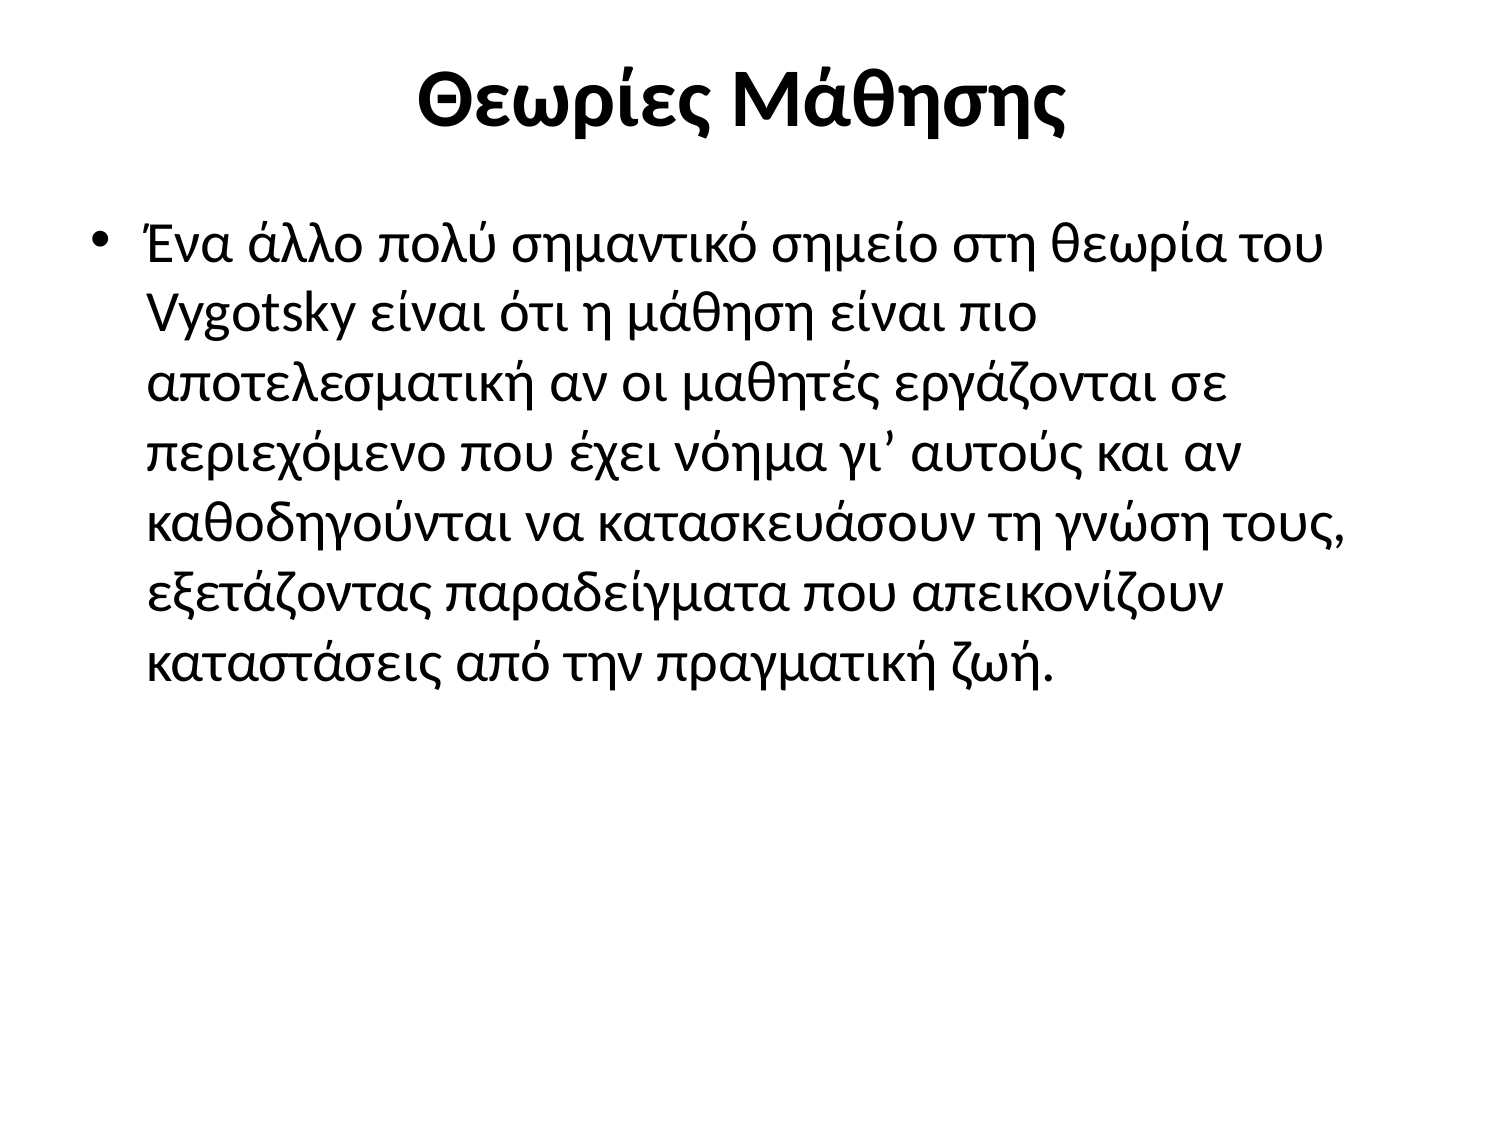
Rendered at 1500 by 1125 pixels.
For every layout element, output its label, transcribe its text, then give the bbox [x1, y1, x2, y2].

list Ένα άλλο πολύ σημαντικό σημείο στη θεωρία του Vygotsky είναι ότι η μάθηση είναι πιο αποτελεσματική αν οι μαθητές εργάζονται σε περιεχόμενο που έχει νόημα γι’ αυτούς και αν καθοδηγούνται να κατασκευάσουν τη γνώση τους, εξετάζοντας παραδείγματα που απεικονίζουν καταστάσεις από την πραγματική ζωή. [75, 196, 1425, 1024]
title Θεωρίες Μάθησης [76, 19, 1427, 169]
